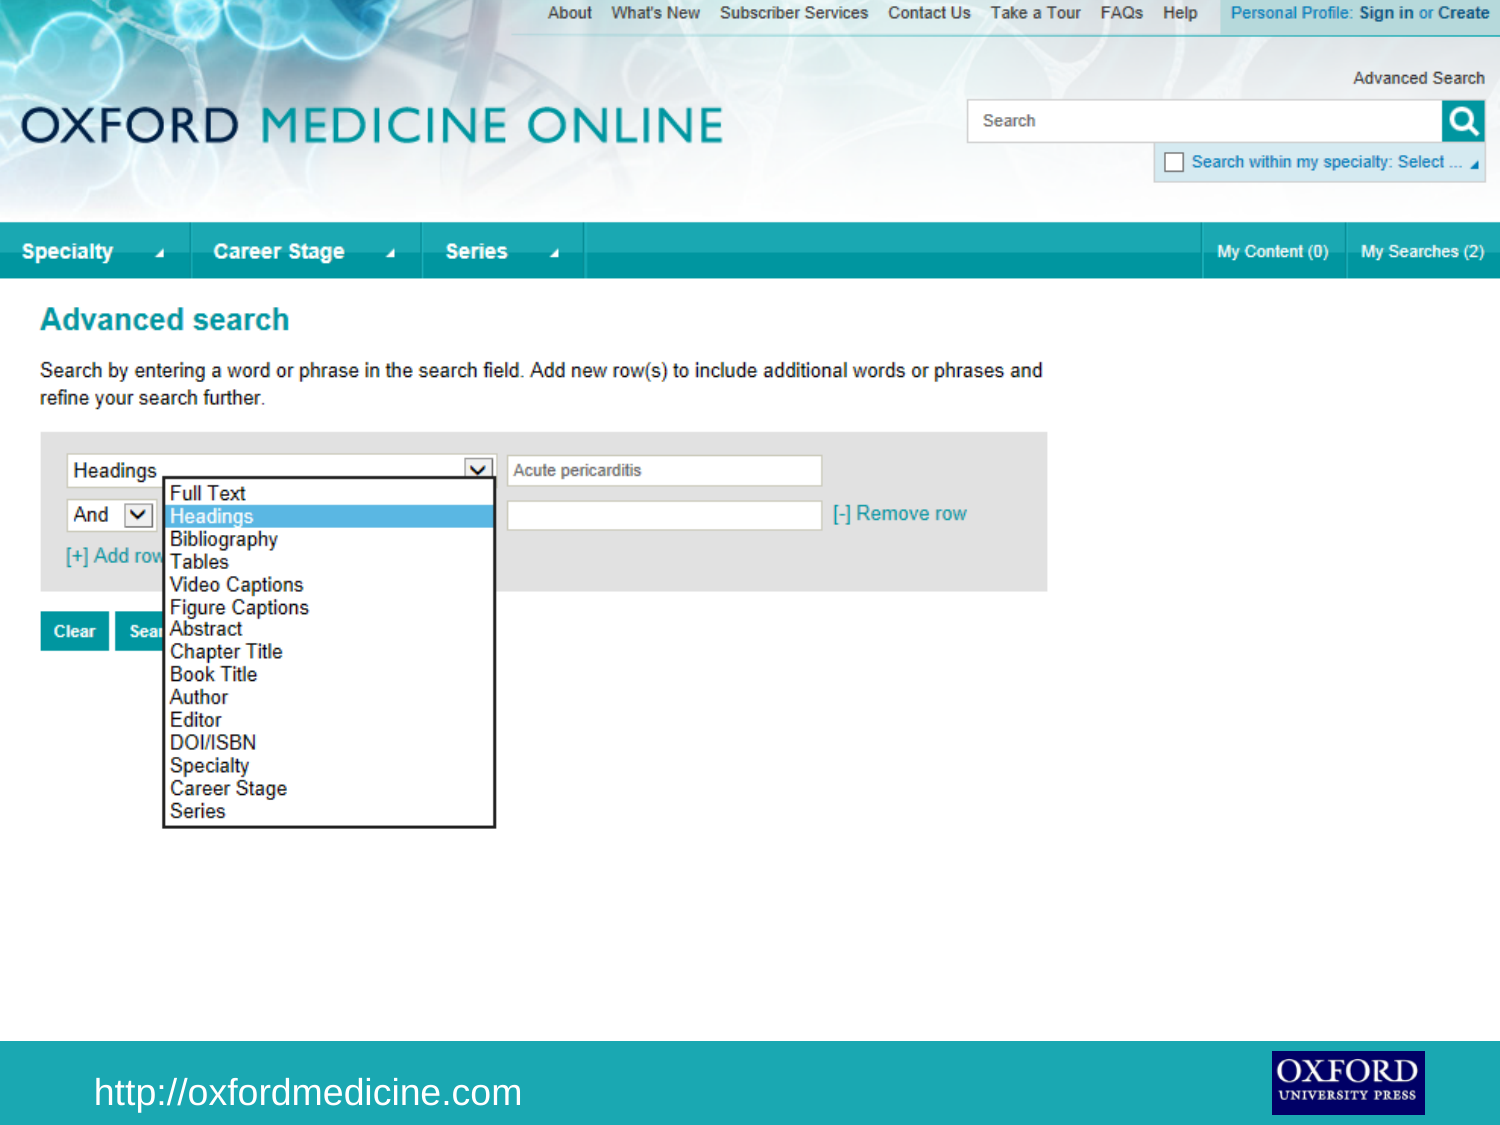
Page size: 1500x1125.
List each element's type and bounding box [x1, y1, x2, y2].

picture [0, 1041, 1500, 1125]
picture [0, 0, 1500, 836]
